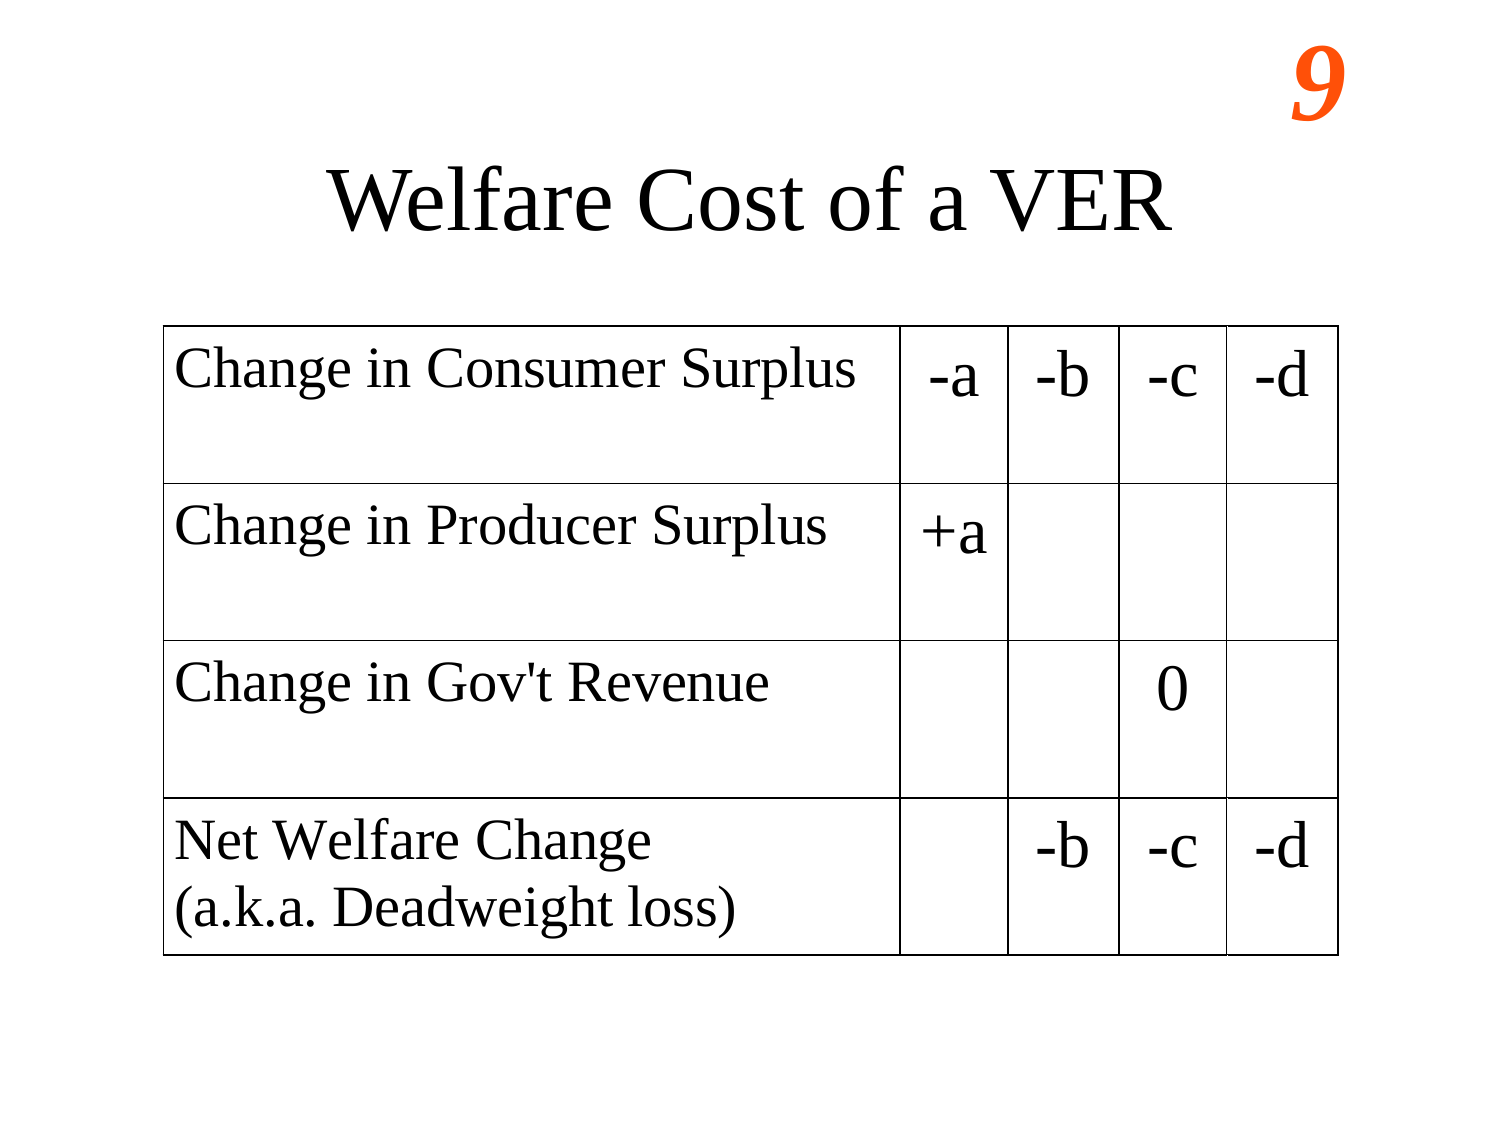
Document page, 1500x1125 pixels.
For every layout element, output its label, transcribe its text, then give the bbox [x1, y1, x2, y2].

title Welfare Cost of a VER [112, 99, 1388, 288]
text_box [127, 324, 1375, 1015]
